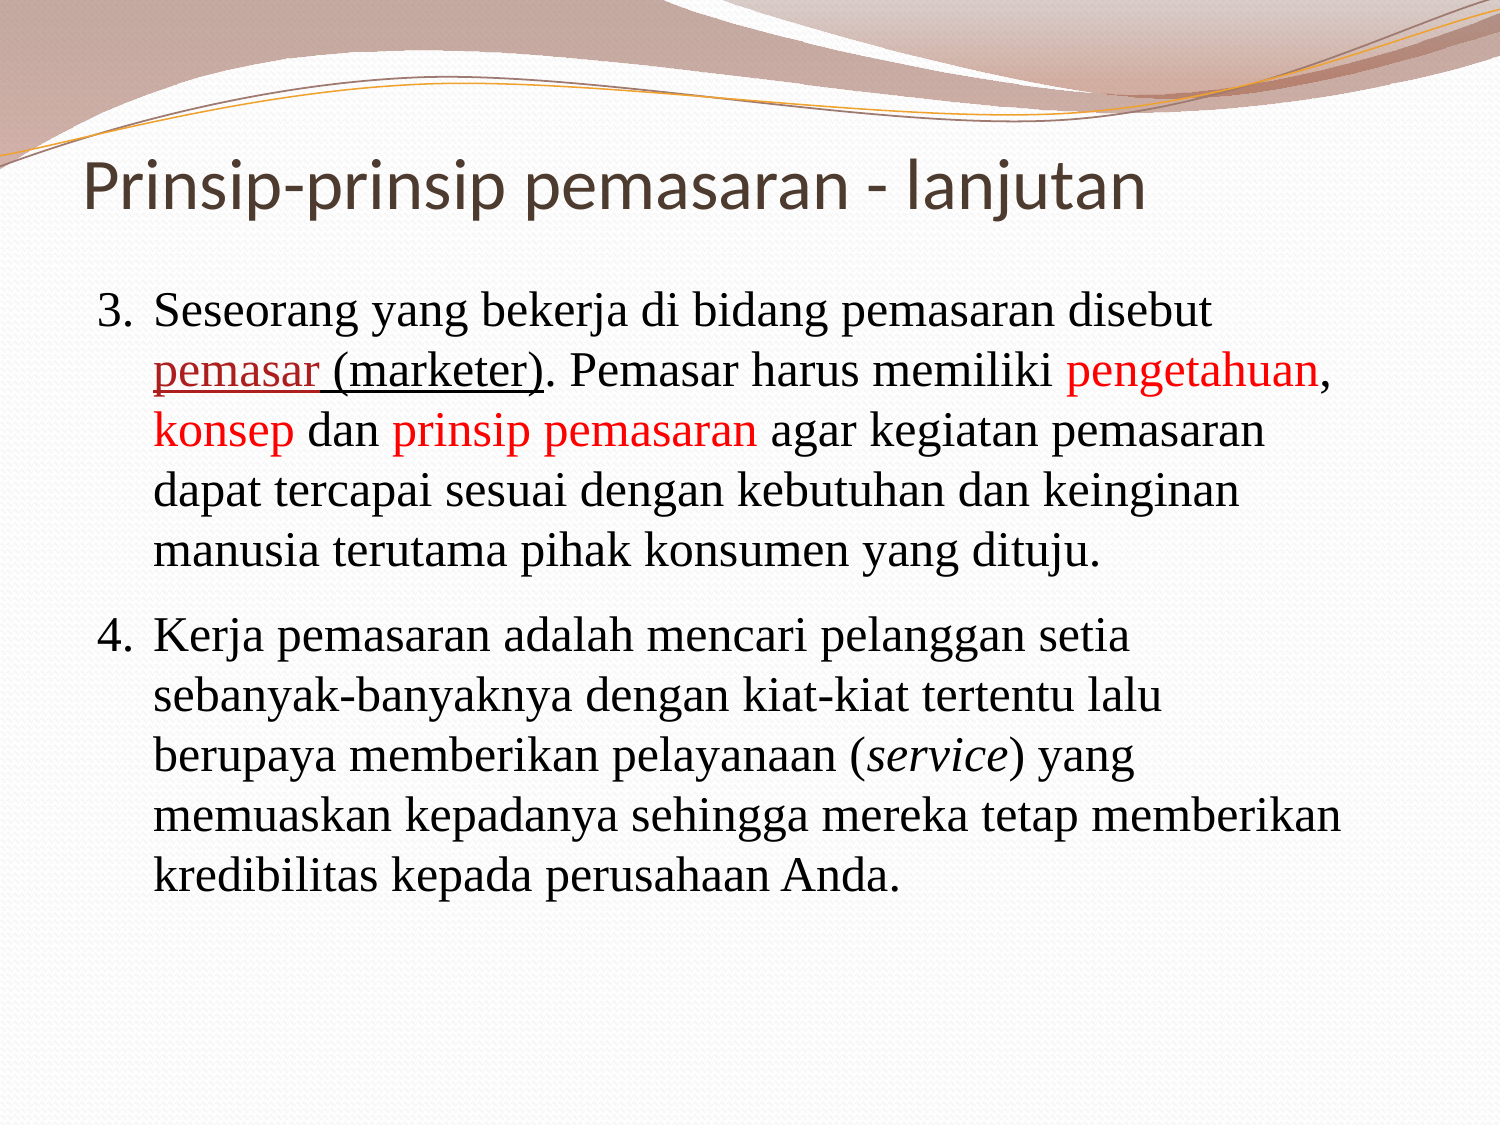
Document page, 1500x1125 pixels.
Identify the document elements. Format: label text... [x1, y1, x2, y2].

list Seseorang yang bekerja di bidang pemasaran disebut pemasar (marketer). Pemasar harus memiliki pengetahuan, konsep dan prinsip pemasaran agar kegiatan pemasaran dapat tercapai sesuai dengan kebutuhan dan keinginan manusia terutama pihak konsumen yang dituju. Kerja pemasaran adalah mencari pelanggan setia sebanyak-banyaknya dengan kiat-kiat tertentu lalu berupaya memberikan pelayanaan (service) yang memuaskan kepadanya sehingga mereka tetap memberikan kredibilitas kepada perusahaan Anda. [82, 269, 1360, 985]
title Prinsip-prinsip pemasaran - lanjutan [82, 128, 1432, 225]
